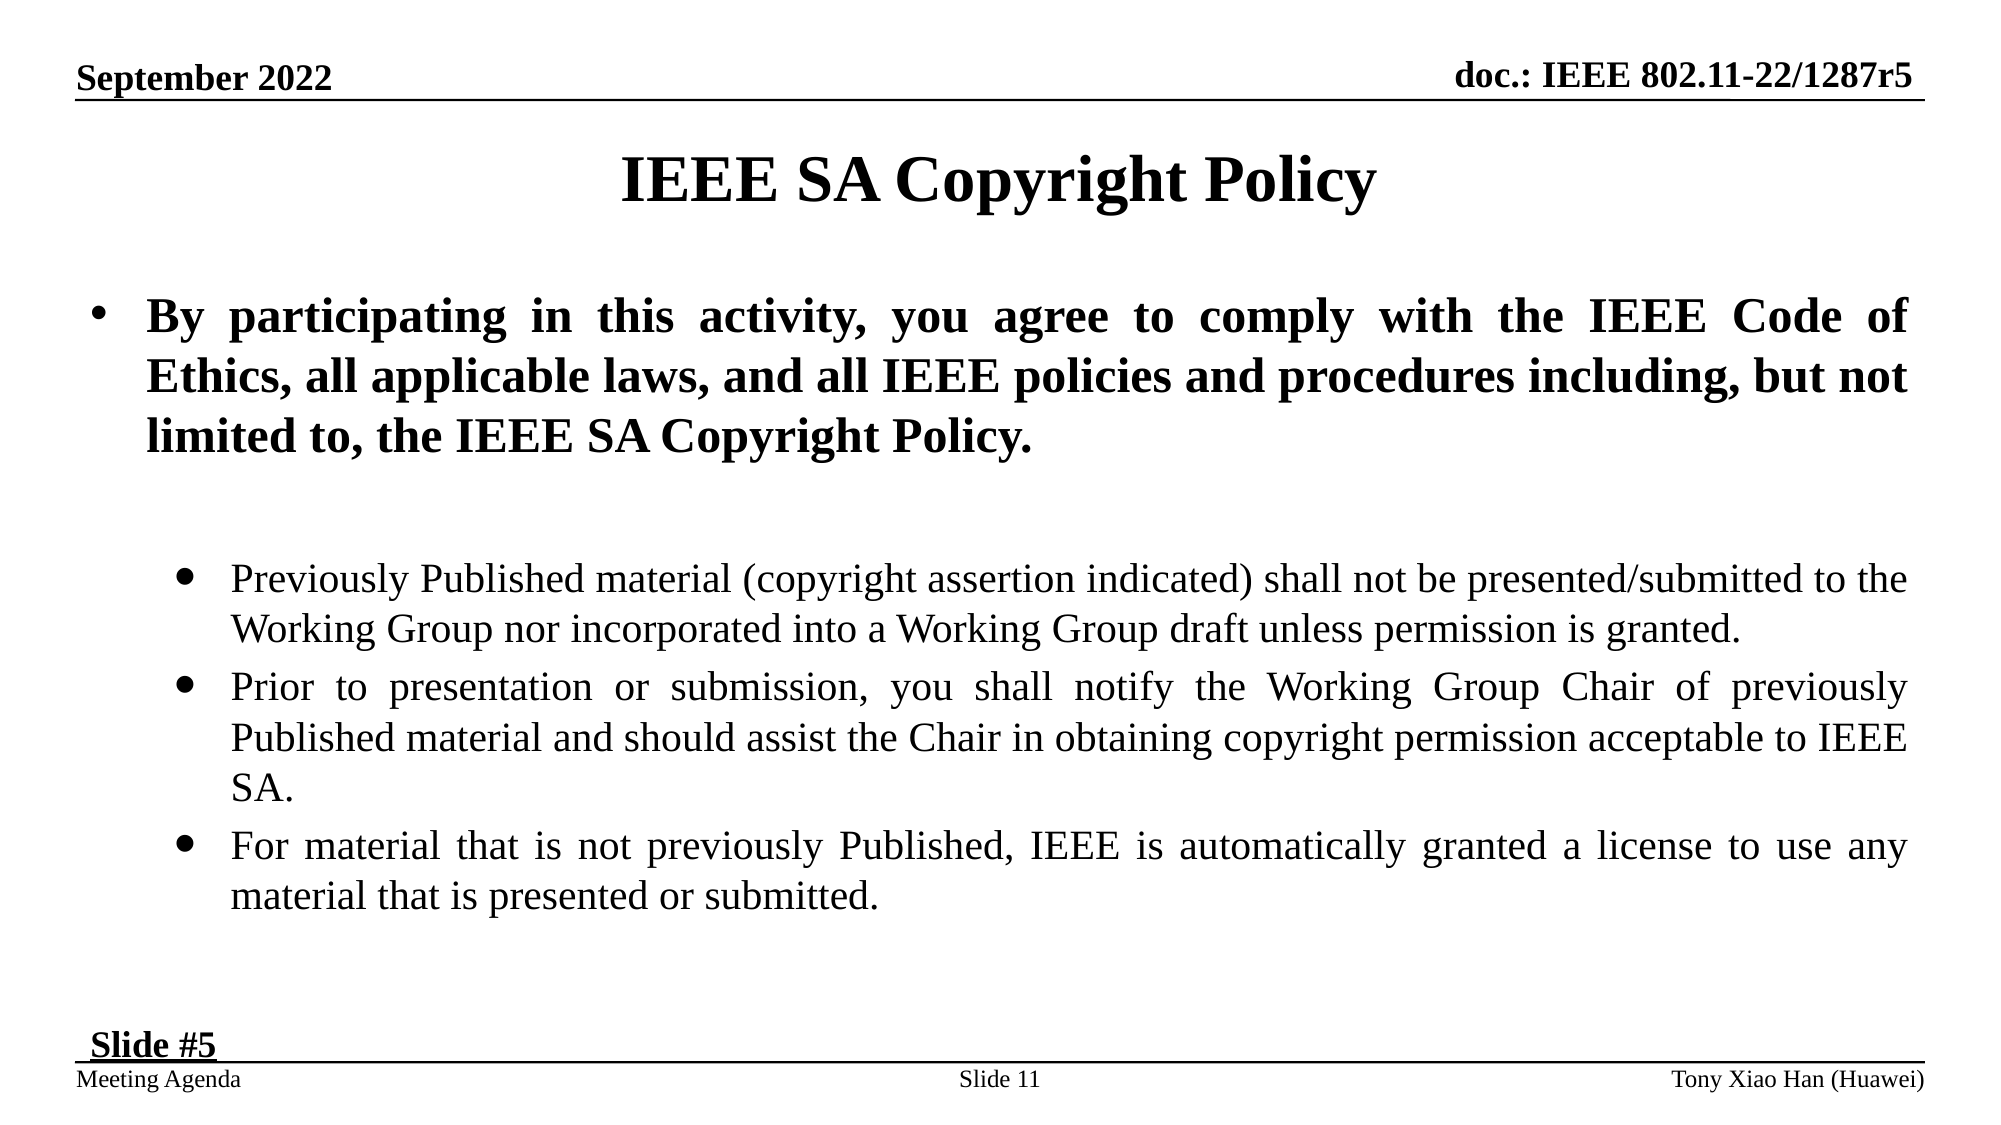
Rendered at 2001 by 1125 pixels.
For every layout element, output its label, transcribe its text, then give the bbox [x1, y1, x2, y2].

list By participating in this activity, you agree to comply with the IEEE Code of Ethics, all applicable laws, and all IEEE policies and procedures including, but not limited to, the IEEE SA Copyright Policy. Previously Published material (copyright assertion indicated) shall not be presented/submitted to the Working Group nor incorporated into a Working Group draft unless permission is granted. Prior to presentation or submission, you shall notify the Working Group Chair of previously Published material and should assist the Chair in obtaining copyright permission acceptable to IEEE SA. For material that is not previously Published, IEEE is automatically granted a license to use any material that is presented or submitted. [75, 275, 1925, 1038]
text_box Slide #5 [75, 1012, 232, 1073]
text_box IEEE SA Copyright Policy [362, 87, 1638, 263]
